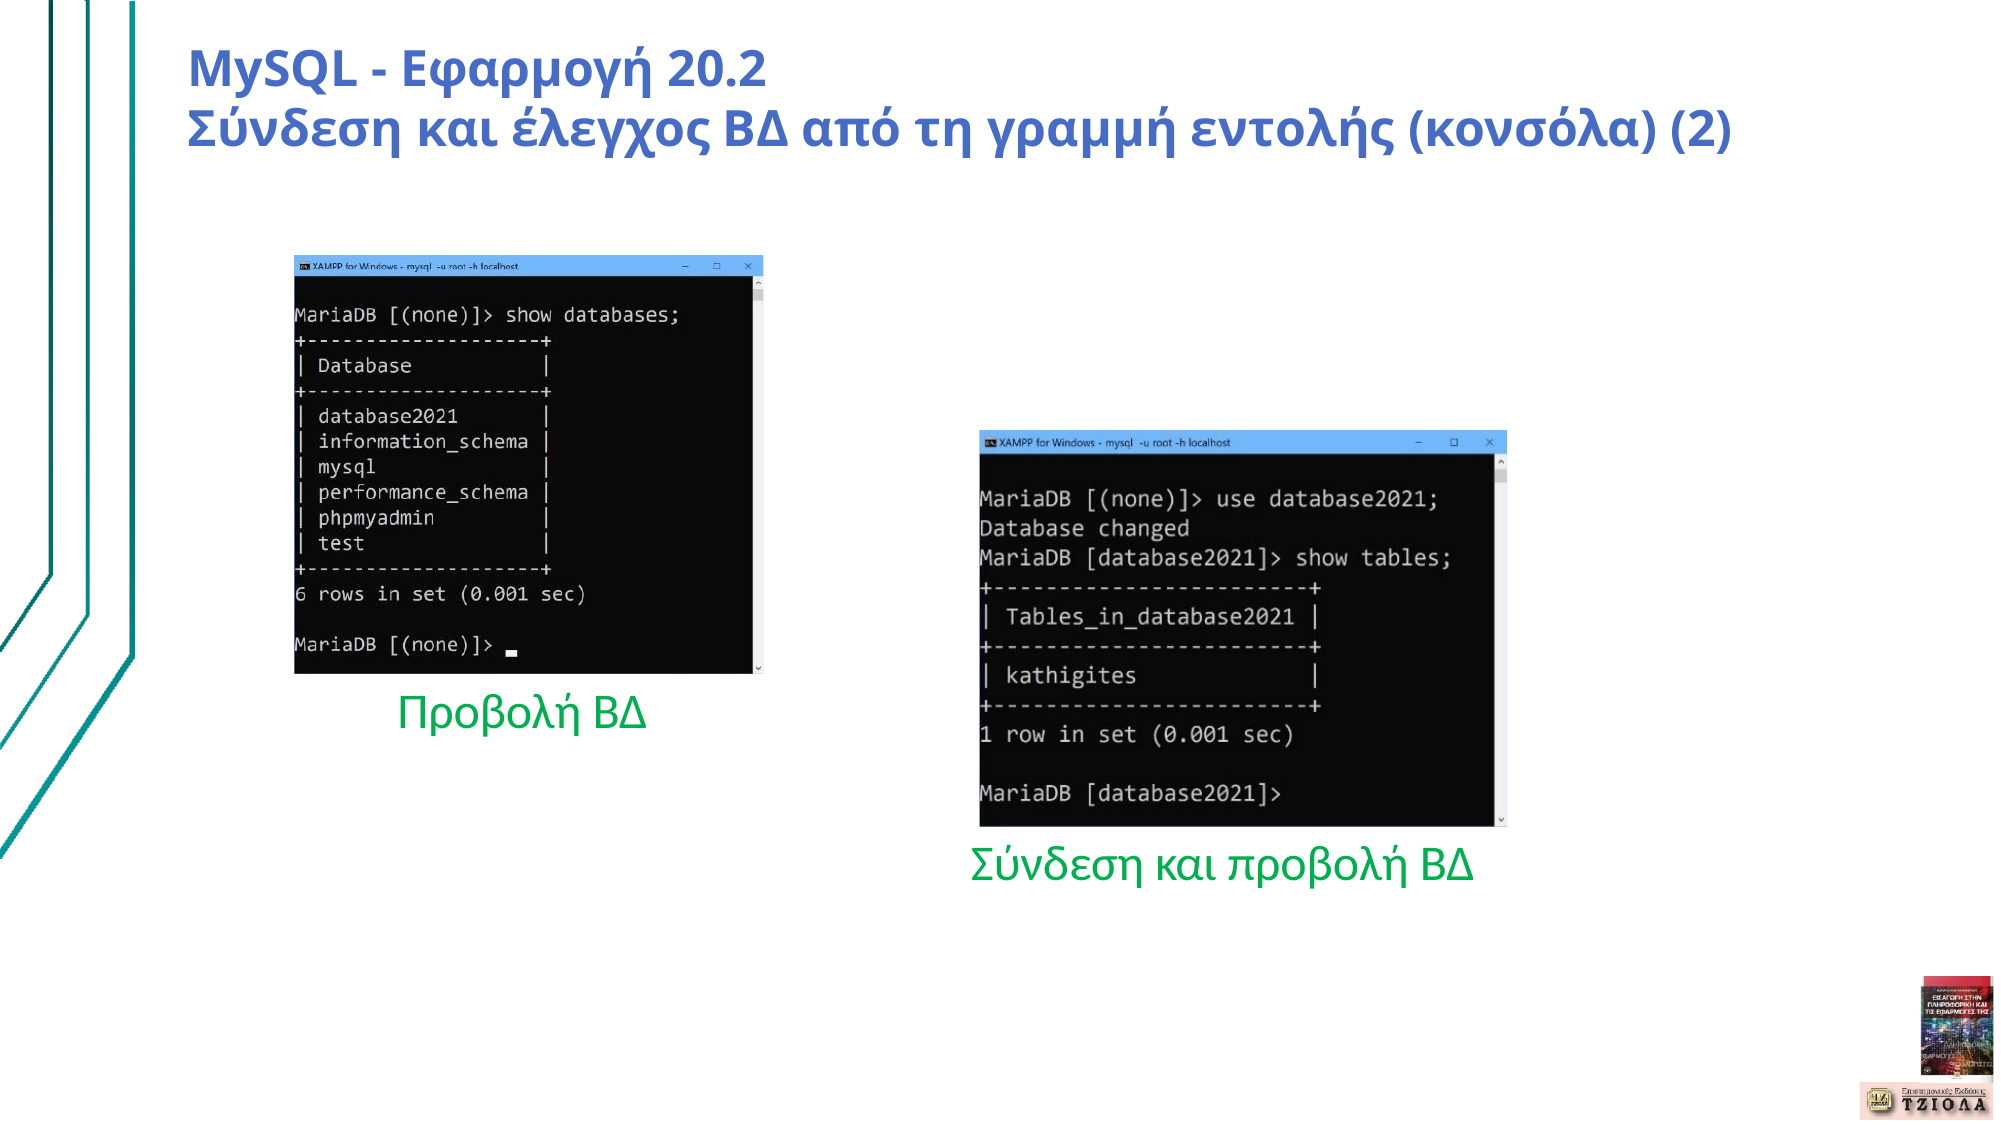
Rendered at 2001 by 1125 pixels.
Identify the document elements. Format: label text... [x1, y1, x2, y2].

text_box MySQL - Εφαρμογή 20.2 Σύνδεση και έλεγχος ΒΔ από τη γραμμή εντολής (κονσόλα) (2) [185, 34, 1753, 157]
text_box [979, 430, 1508, 827]
picture [1859, 976, 1994, 1120]
text_box Προβολή ΒΔ [395, 675, 652, 738]
picture [0, 0, 136, 859]
text_box Σύνδεση και προβολή ΒΔ [968, 828, 1481, 891]
text_box [294, 255, 764, 674]
